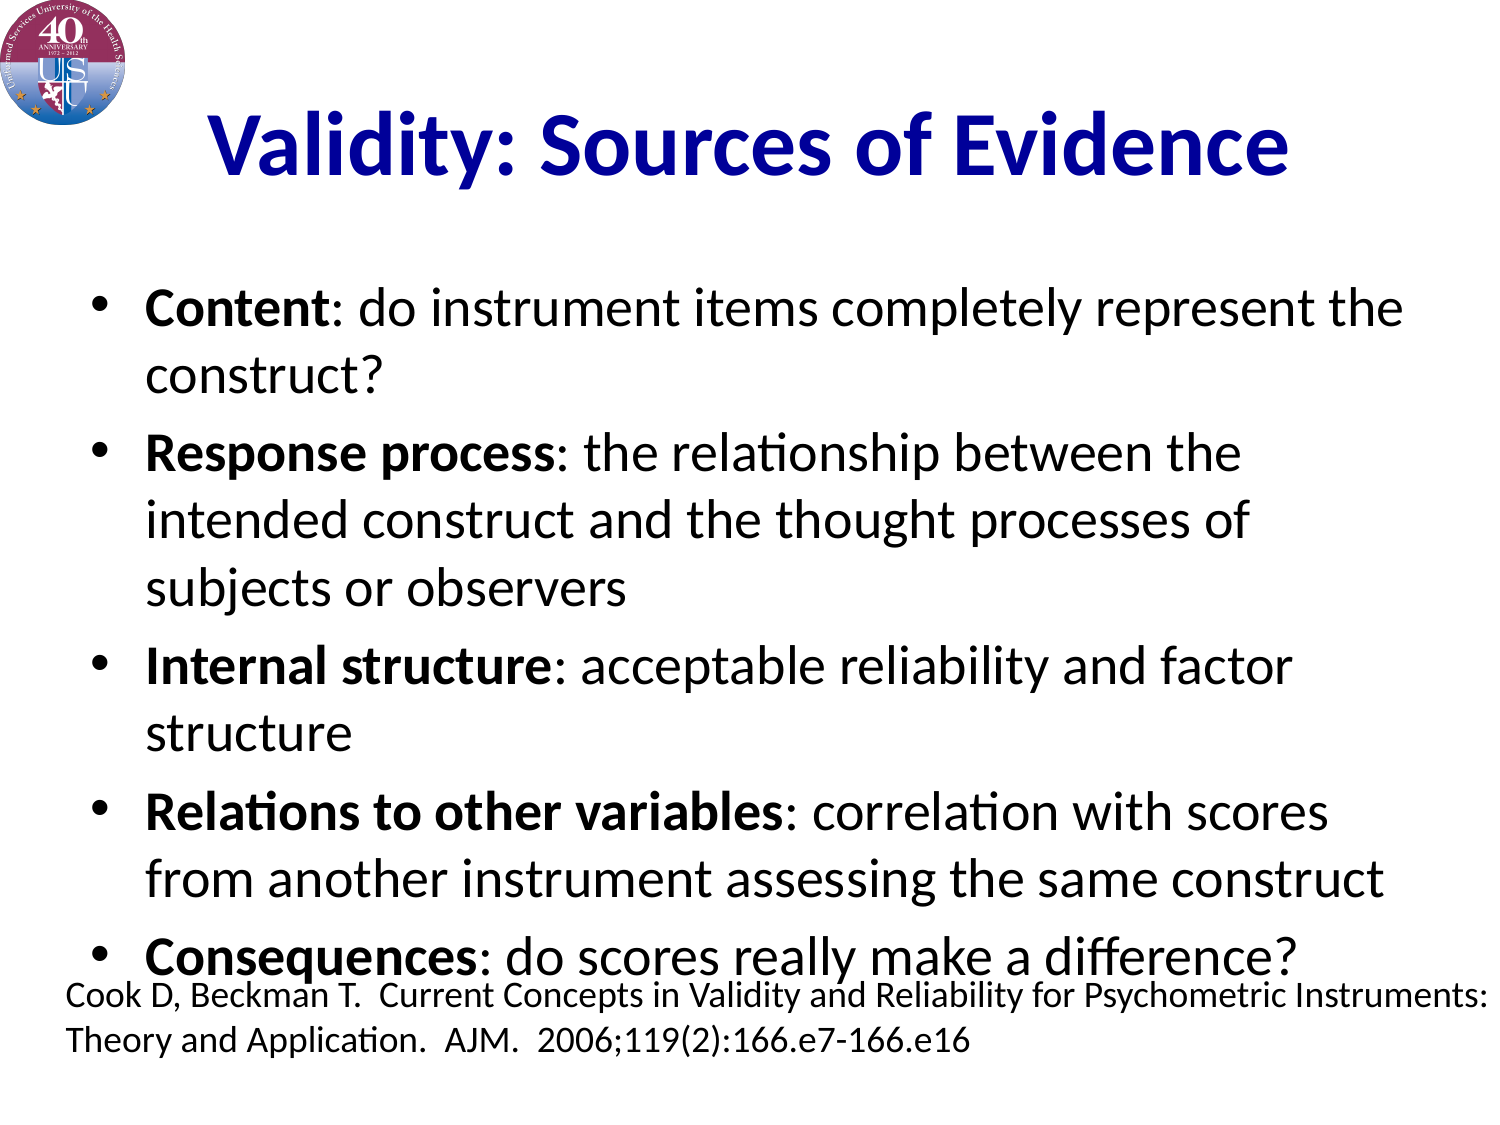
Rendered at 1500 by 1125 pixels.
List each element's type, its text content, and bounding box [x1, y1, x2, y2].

picture [0, 0, 125, 125]
list Content: do instrument items completely represent the construct? Response process: the relationship between the intended construct and the thought processes of subjects or observers Internal structure: acceptable reliability and factor structure Relations to other variables: correlation with scores from another instrument assessing the same construct Consequences: do scores really make a difference? [75, 262, 1425, 962]
title Validity: Sources of Evidence [75, 45, 1425, 233]
text_box Cook D, Beckman T. Current Concepts in Validity and Reliability for Psychometric Instruments: Theory and Application. AJM. 2006;119(2):166.e7-166.e16 [50, 962, 1500, 1068]
